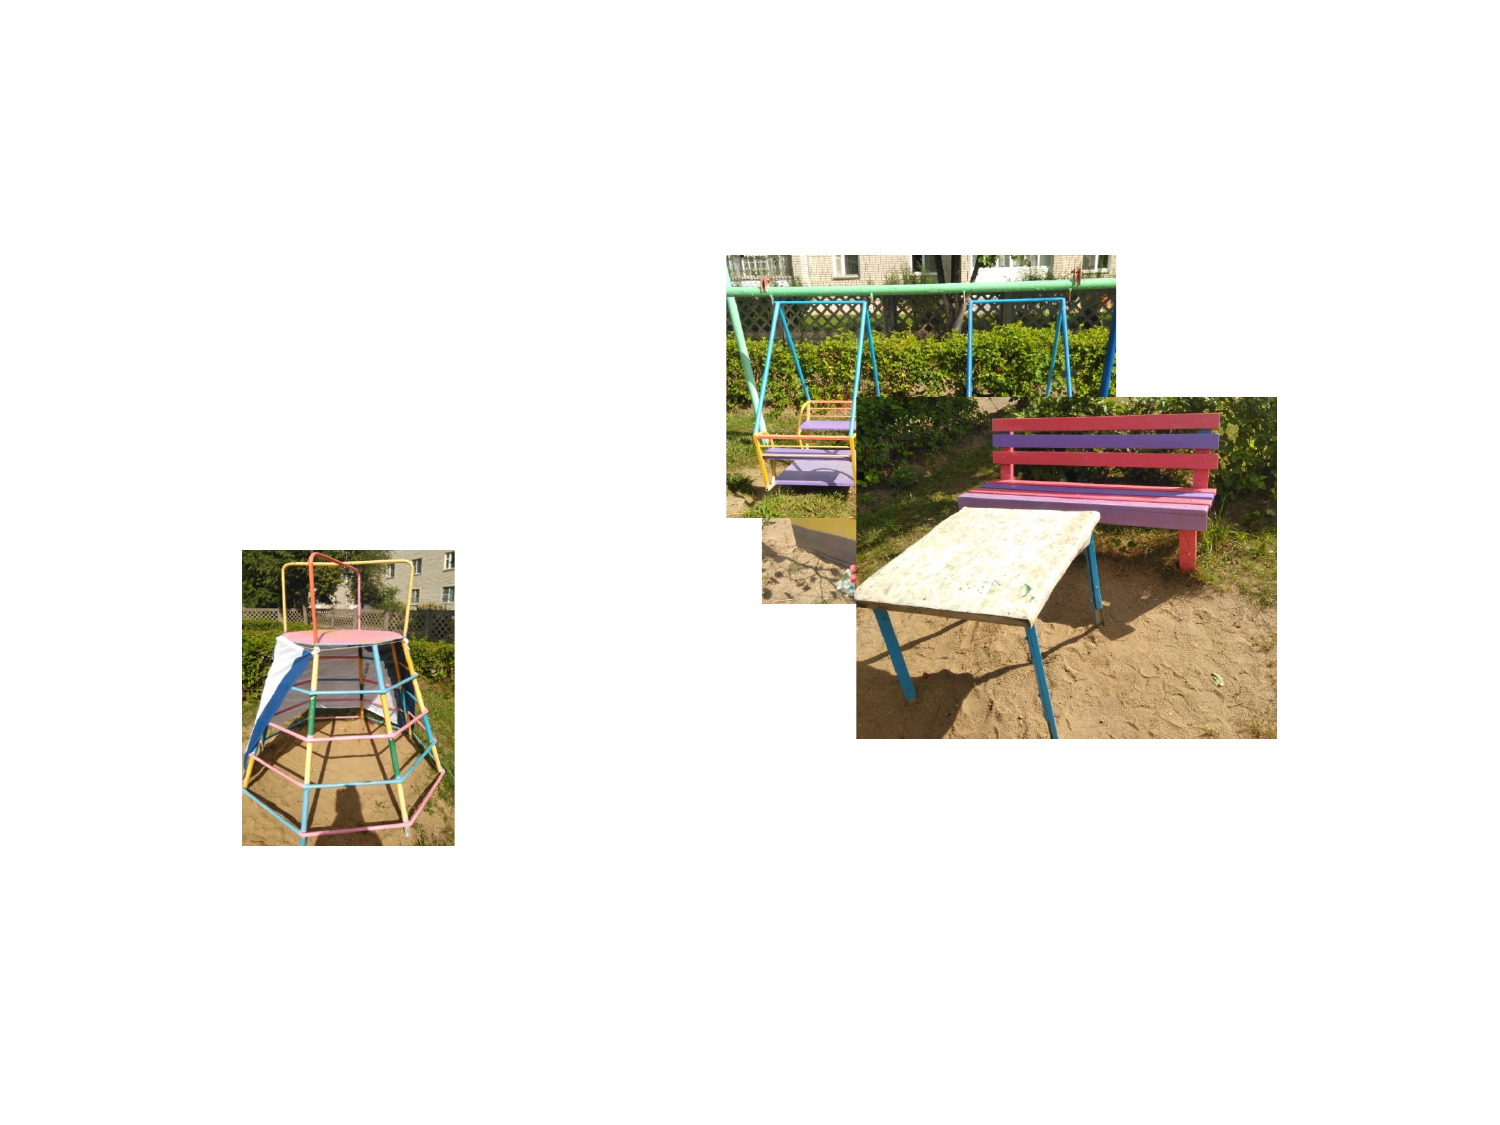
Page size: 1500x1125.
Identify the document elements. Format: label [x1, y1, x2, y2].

picture [241, 550, 455, 846]
picture [726, 255, 1279, 739]
